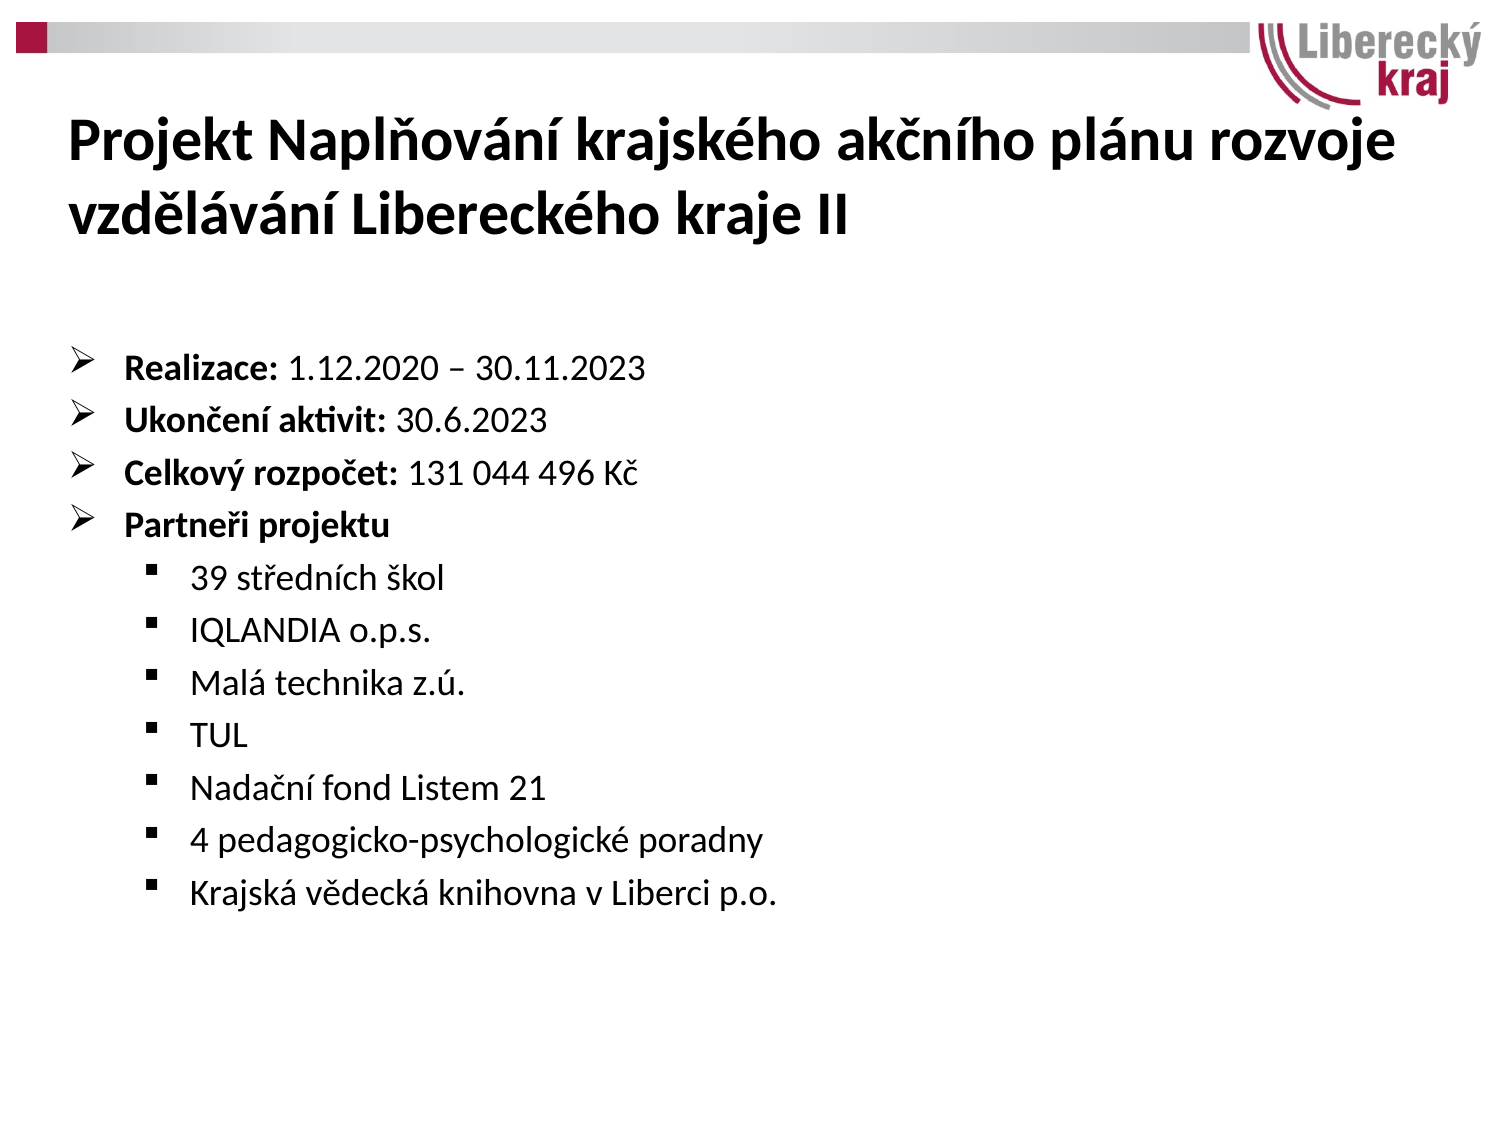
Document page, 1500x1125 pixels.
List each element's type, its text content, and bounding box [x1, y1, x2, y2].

picture [16, 22, 1481, 110]
list Realizace: 1.12.2020 – 30.11.2023 Ukončení aktivit: 30.6.2023 Celkový rozpočet: 131 044 496 Kč Partneři projektu 39 středních škol IQLANDIA o.p.s. Malá technika z.ú. TUL Nadační fond Listem 21 4 pedagogicko-psychologické poradny Krajská vědecká knihovna v Liberci p.o. [53, 160, 1447, 1094]
title Projekt Naplňování krajského akčního plánu rozvoje vzdělávání Libereckého kraje II [53, 90, 1459, 256]
